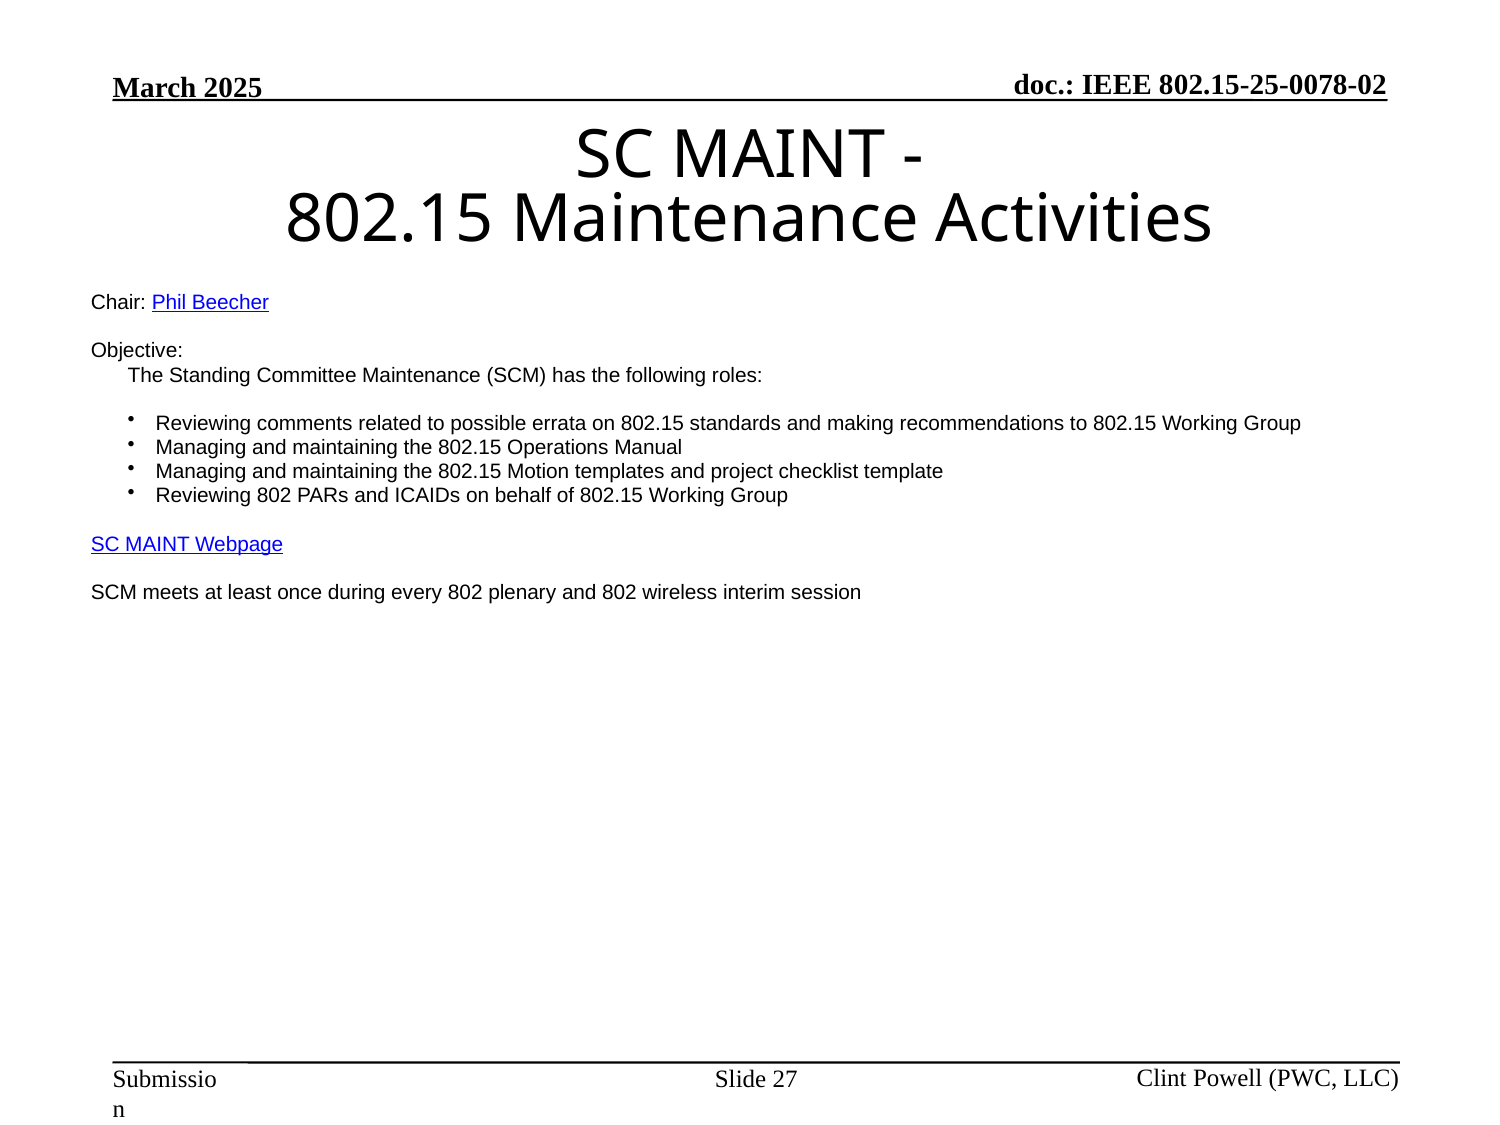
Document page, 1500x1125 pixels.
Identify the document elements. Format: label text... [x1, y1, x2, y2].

slide_number Slide 27 [712, 1062, 800, 1093]
list Chair: Phil Beecher Objective: The Standing Committee Maintenance (SCM) has the following roles: Reviewing comments related to possible errata on 802.15 standards and making recommendations to 802.15 Working Group Managing and maintaining the 802.15 Operations Manual Managing and maintaining the 802.15 Motion templates and project checklist template Reviewing 802 PARs and ICAIDs on behalf of 802.15 Working Group SC MAINT Webpage SCM meets at least once during every 802 plenary and 802 wireless interim session [37, 286, 1463, 1019]
text_box SC MAINT - 802.15 Maintenance Activities [87, 127, 1413, 253]
